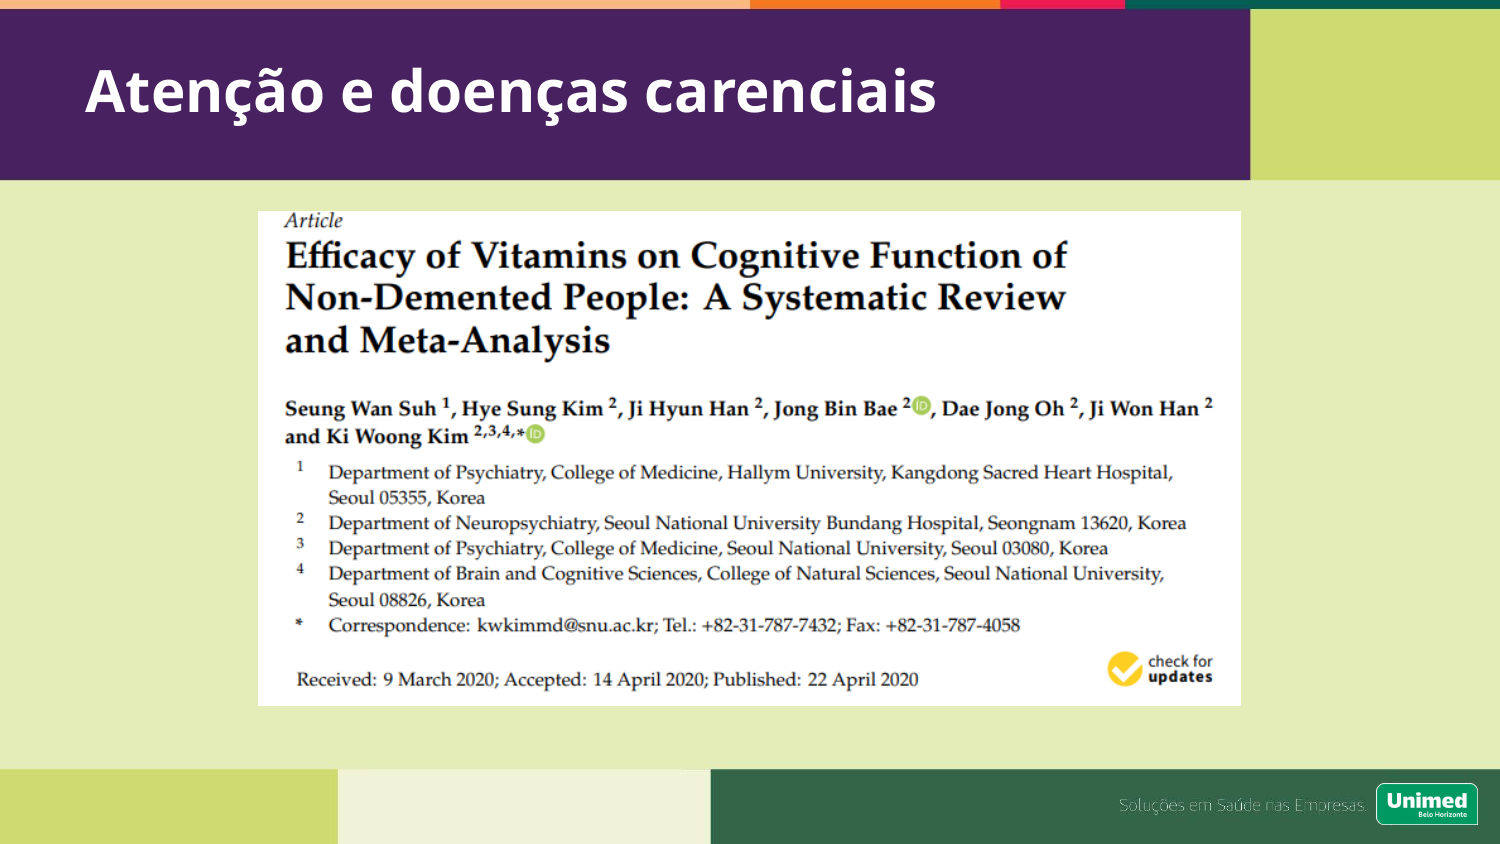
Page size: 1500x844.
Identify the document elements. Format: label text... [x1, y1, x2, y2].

picture [0, 0, 1500, 844]
title Atenção e doenças carenciais [0, 9, 1270, 179]
